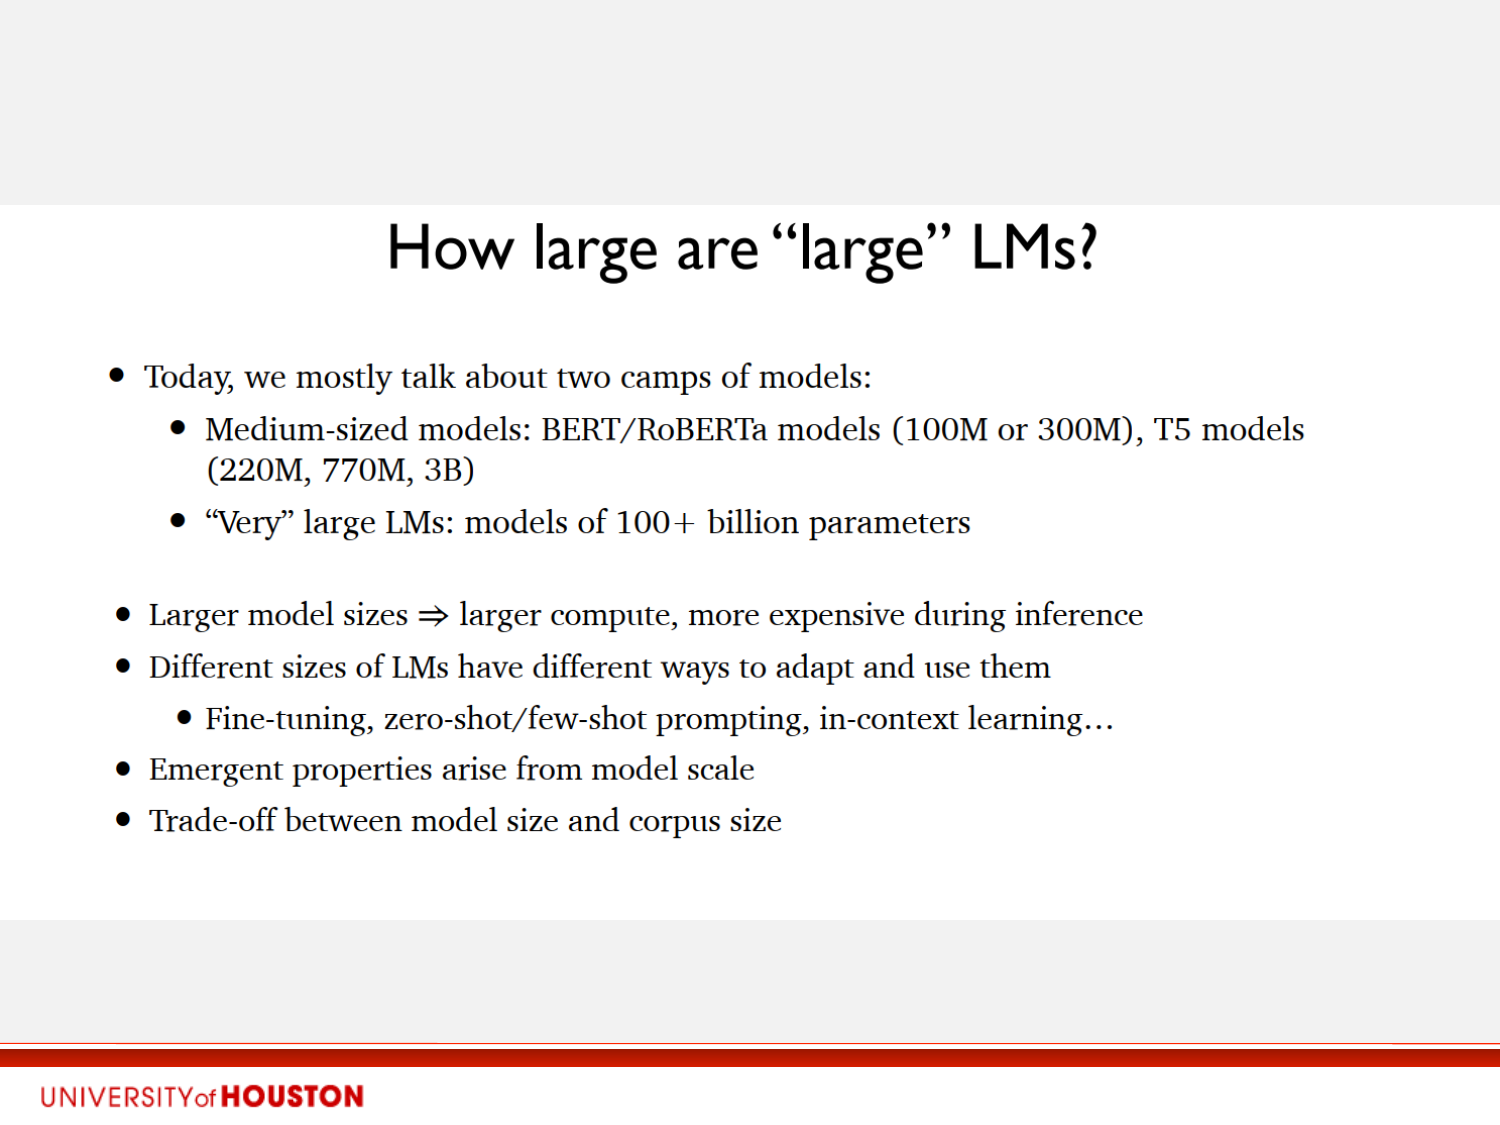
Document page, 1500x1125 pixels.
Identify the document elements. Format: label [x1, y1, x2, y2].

picture [0, 205, 1500, 920]
picture [23, 1075, 385, 1116]
